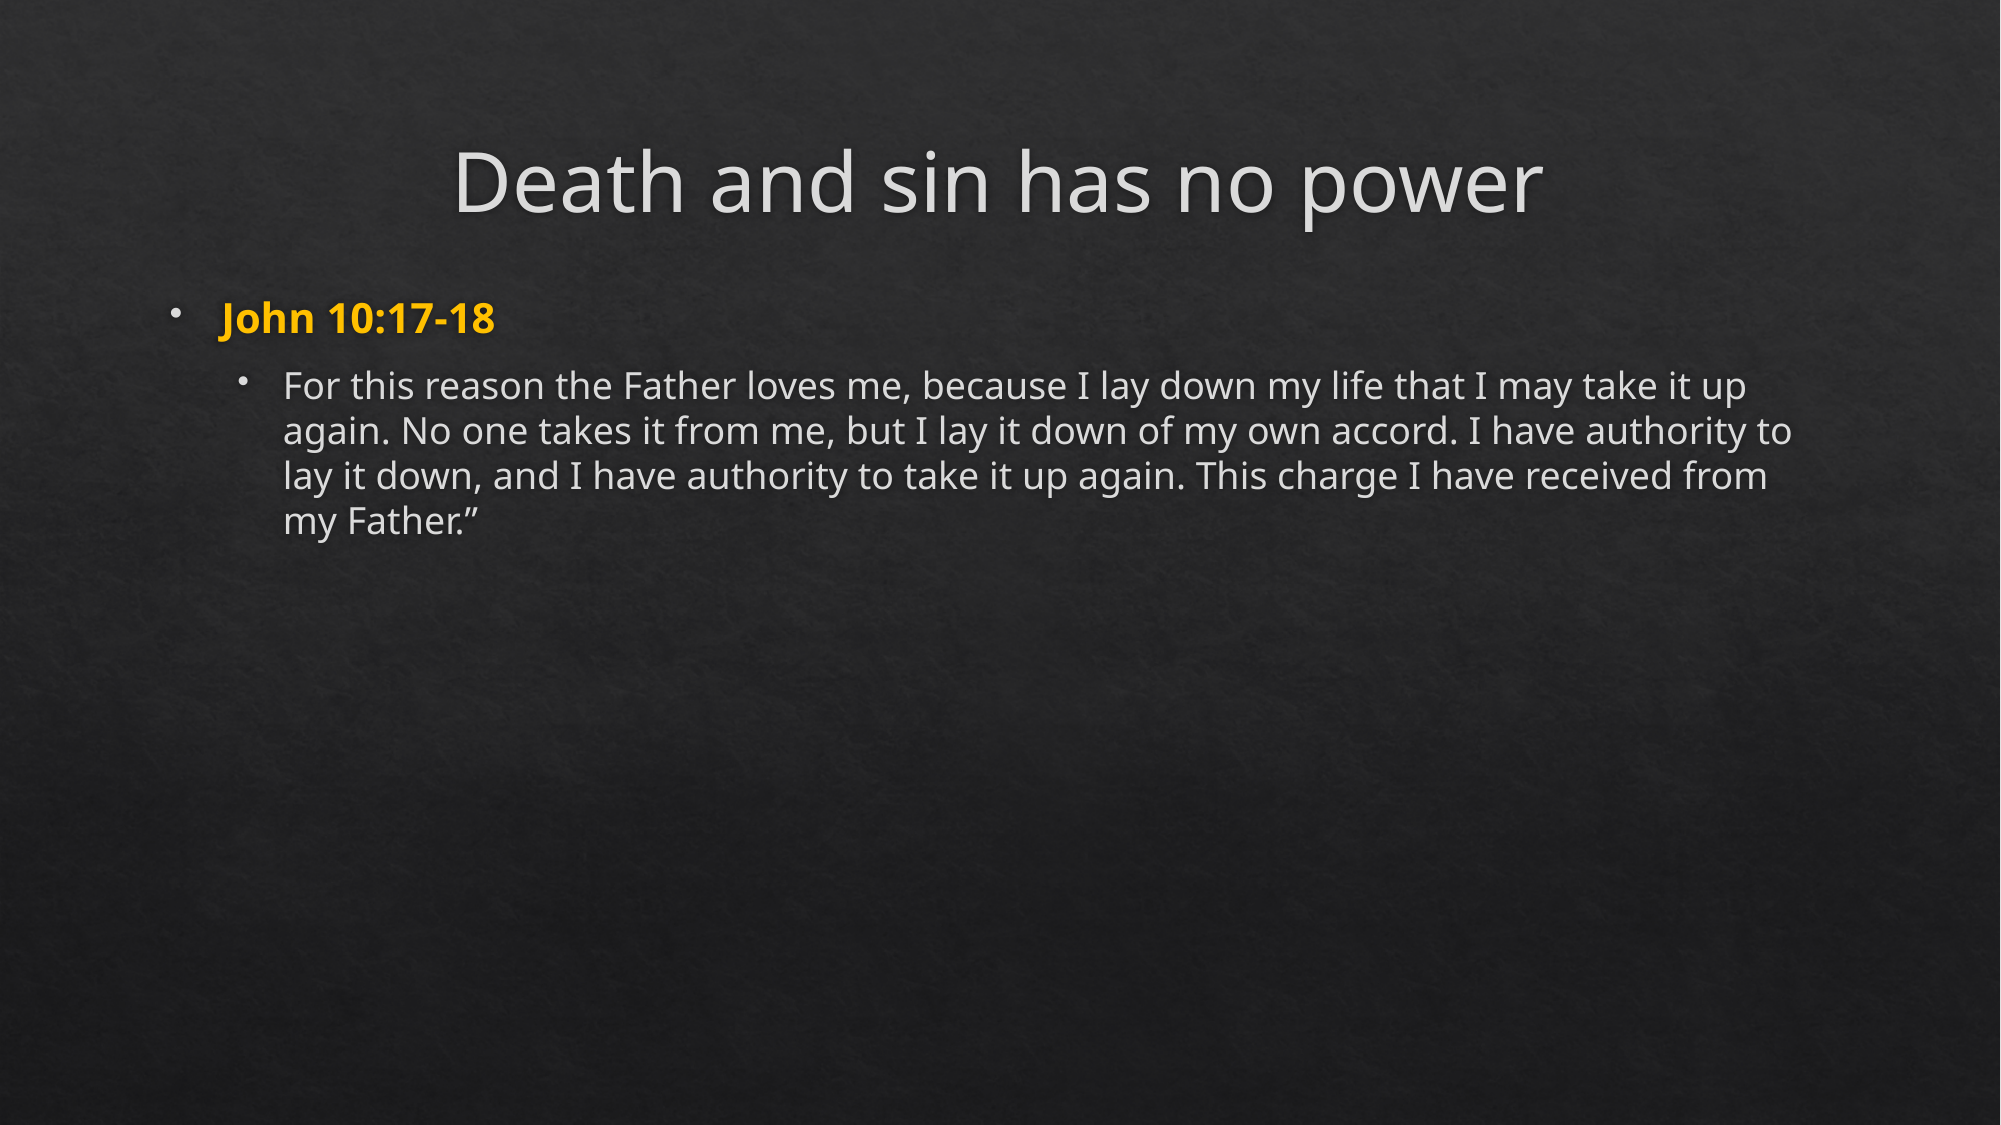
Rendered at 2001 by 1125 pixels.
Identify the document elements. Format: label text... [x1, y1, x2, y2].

list John 10:17-18 For this reason the Father loves me, because I lay down my life that I may take it up again. No one takes it from me, but I lay it down of my own accord. I have authority to lay it down, and I have authority to take it up again. This charge I have received from my Father.” [149, 284, 1849, 950]
title Death and sin has no power [149, 99, 1849, 260]
